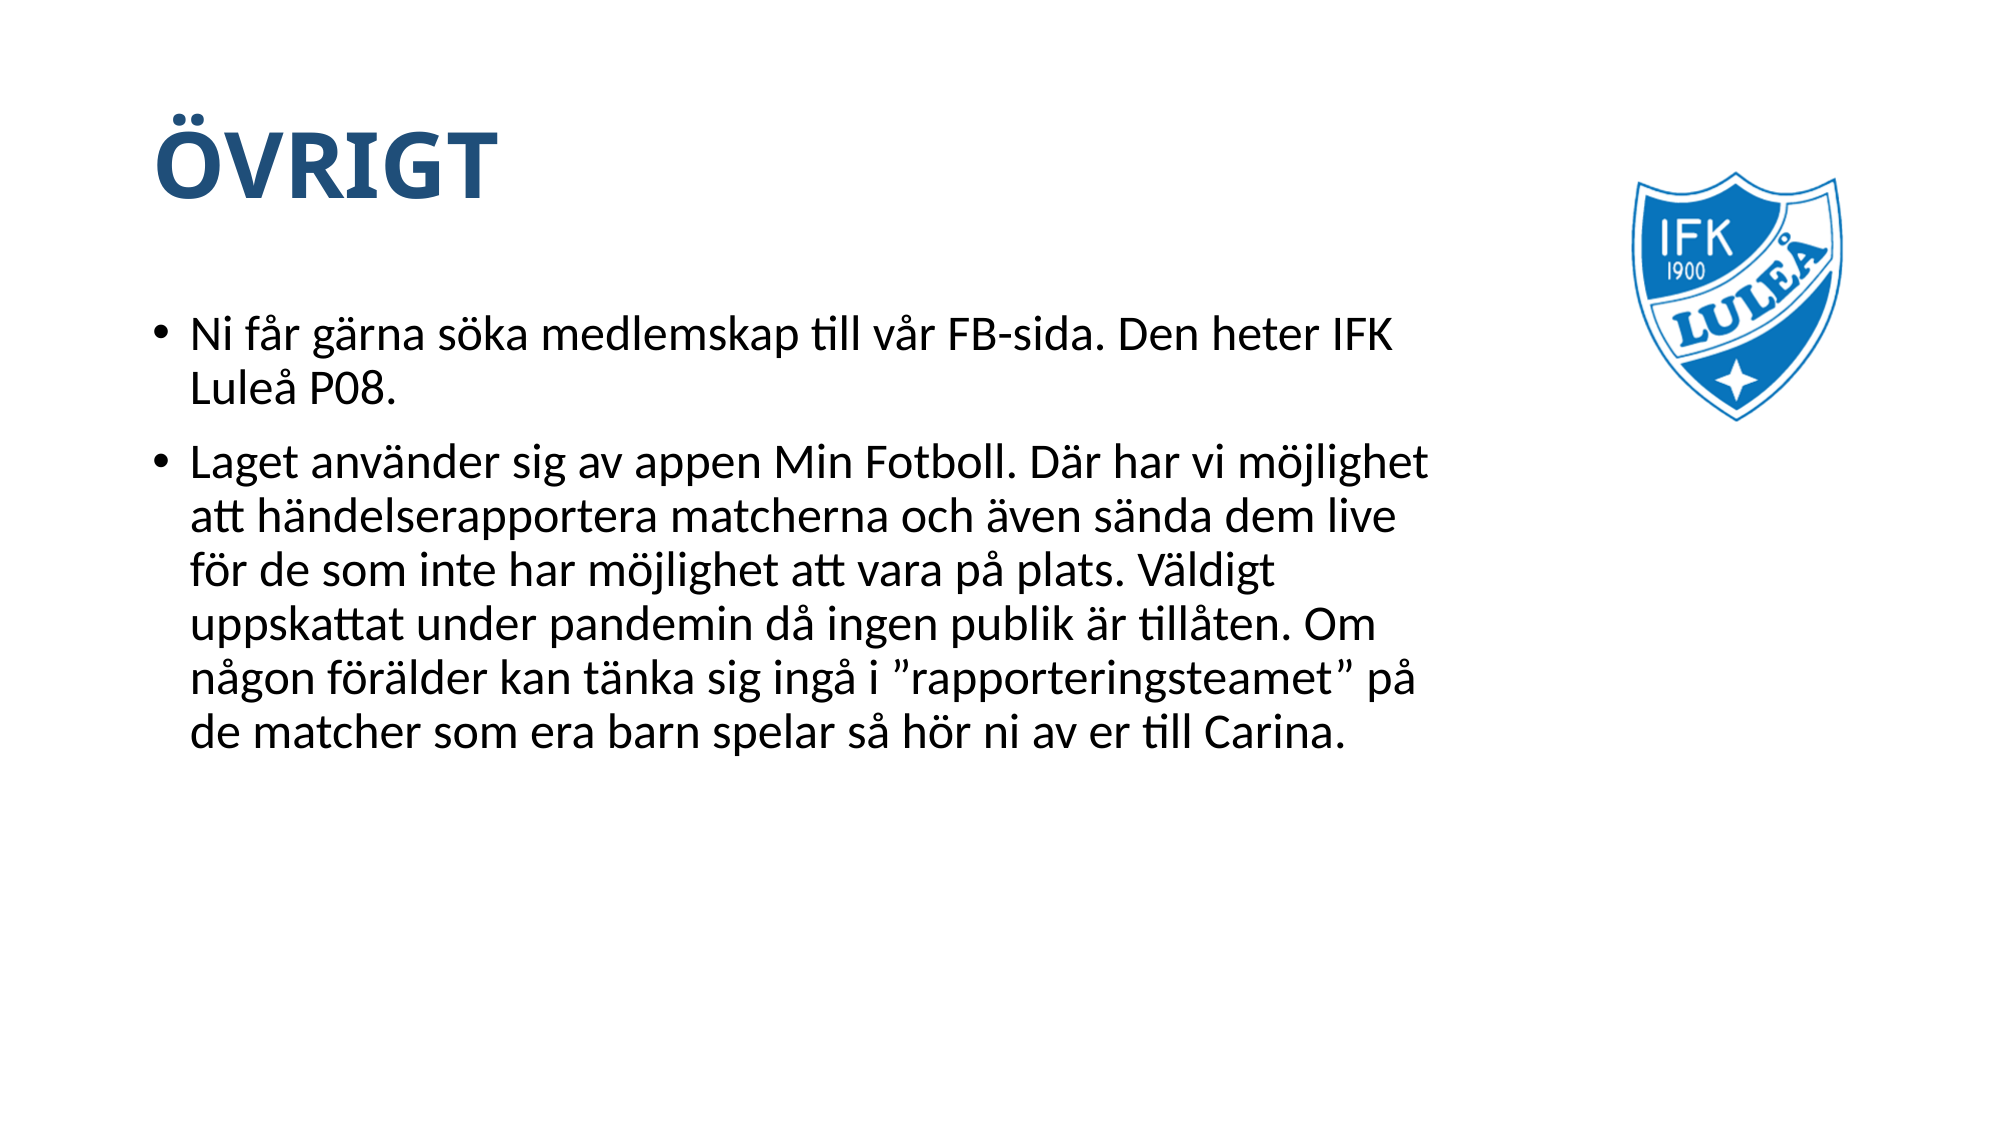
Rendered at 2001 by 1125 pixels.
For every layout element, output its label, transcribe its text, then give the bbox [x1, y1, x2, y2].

list Ni får gärna söka medlemskap till vår FB-sida. Den heter IFK Luleå P08. Laget använder sig av appen Min Fotboll. Där har vi möjlighet att händelserapportera matcherna och även sända dem live för de som inte har möjlighet att vara på plats. Väldigt uppskattat under pandemin då ingen publik är tillåten. Om någon förälder kan tänka sig ingå i ”rapporteringsteamet” på de matcher som era barn spelar så hör ni av er till Carina. [137, 299, 1476, 1014]
title ÖVRIGT [137, 59, 1863, 278]
picture [1598, 143, 1863, 433]
